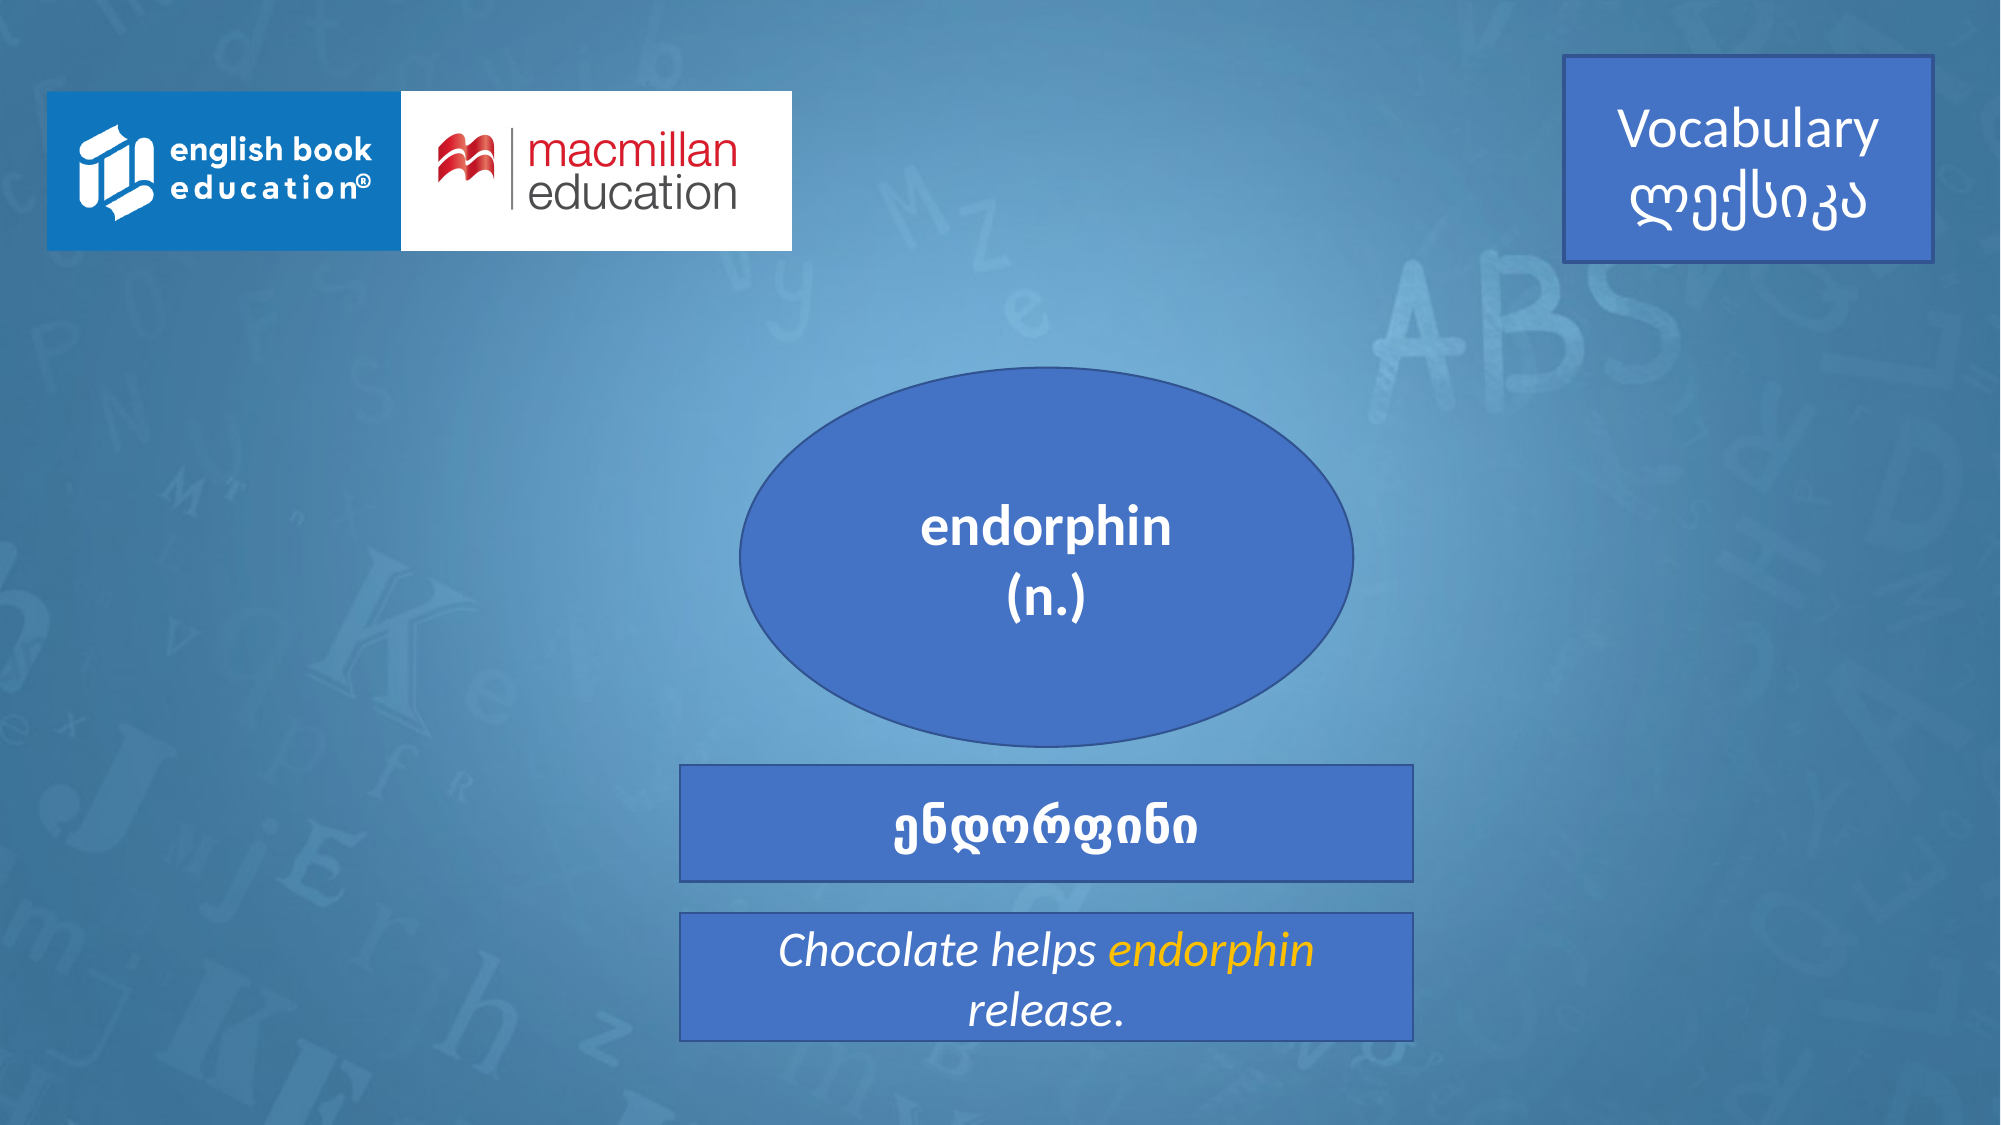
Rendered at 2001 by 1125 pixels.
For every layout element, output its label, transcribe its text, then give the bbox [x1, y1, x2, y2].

text_box Vocabulary ლექსიკა [1562, 54, 1935, 264]
picture [0, 0, 2001, 1125]
text_box ენდორფინი [680, 764, 1414, 882]
text_box Chocolate helps endorphin release. [680, 912, 1414, 1041]
text_box endorphin (n.) [740, 367, 1354, 747]
